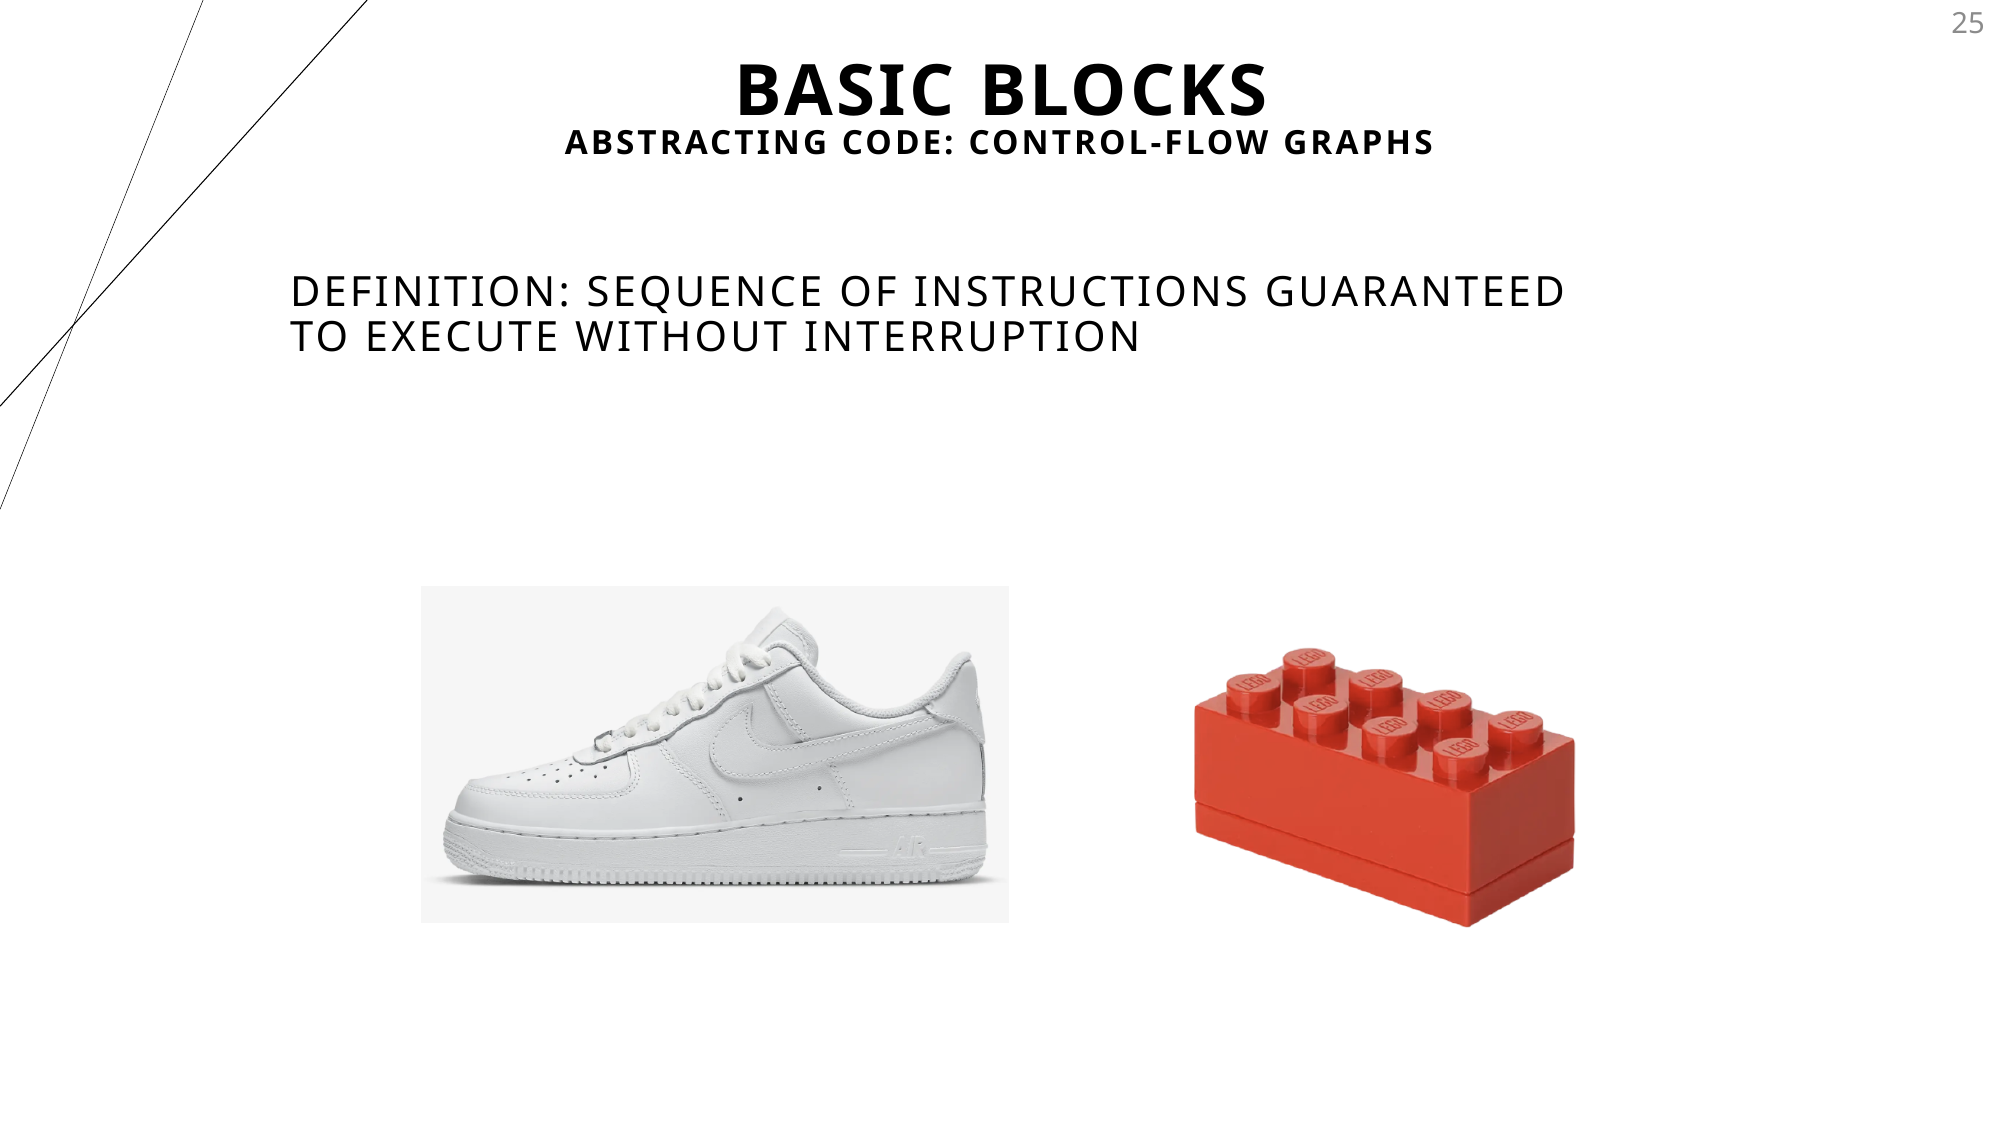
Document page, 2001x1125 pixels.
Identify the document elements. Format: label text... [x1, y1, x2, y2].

picture [1154, 602, 1619, 964]
picture [420, 586, 1009, 923]
text_box Definition: Sequence of instructions guaranteed to execute without interruption [274, 262, 1630, 1005]
text_box Abstracting Code: Control-Flow Graphs [1, 34, 1998, 253]
title Basic Blocks [3, 0, 2000, 202]
